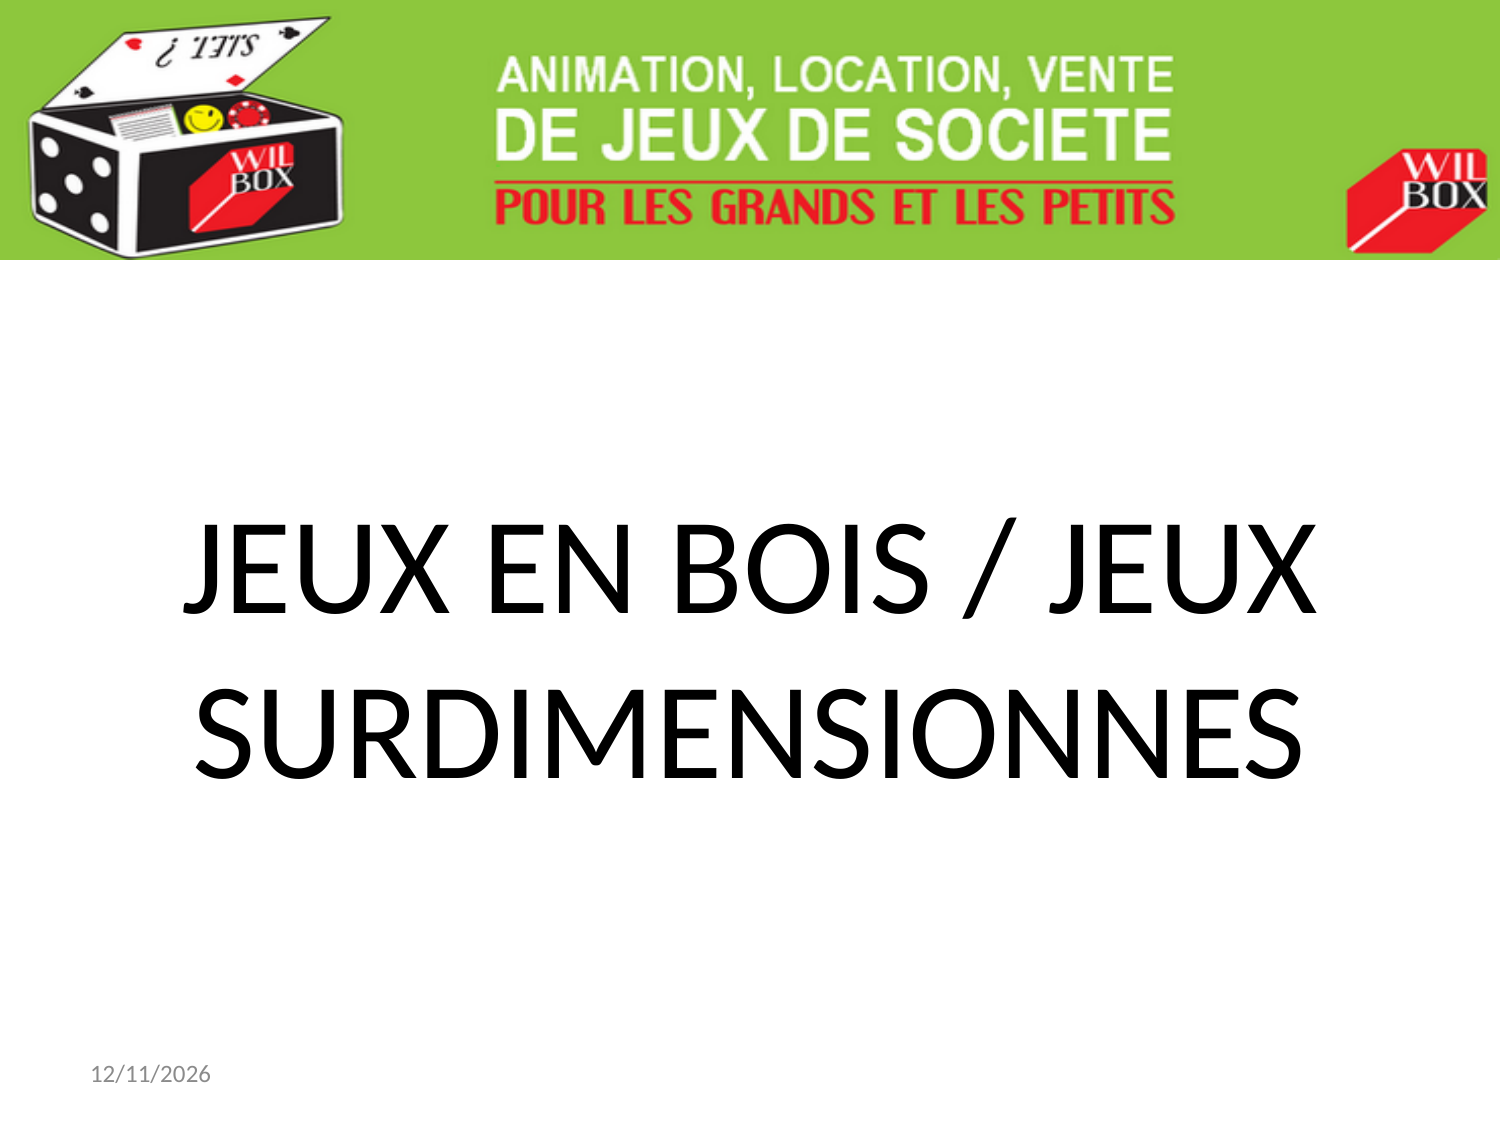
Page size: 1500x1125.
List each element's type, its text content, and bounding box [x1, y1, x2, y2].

title JEUX EN BOIS / JEUX SURDIMENSIONNES [112, 349, 1388, 823]
picture [0, 0, 1500, 260]
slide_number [75, 1042, 425, 1103]
